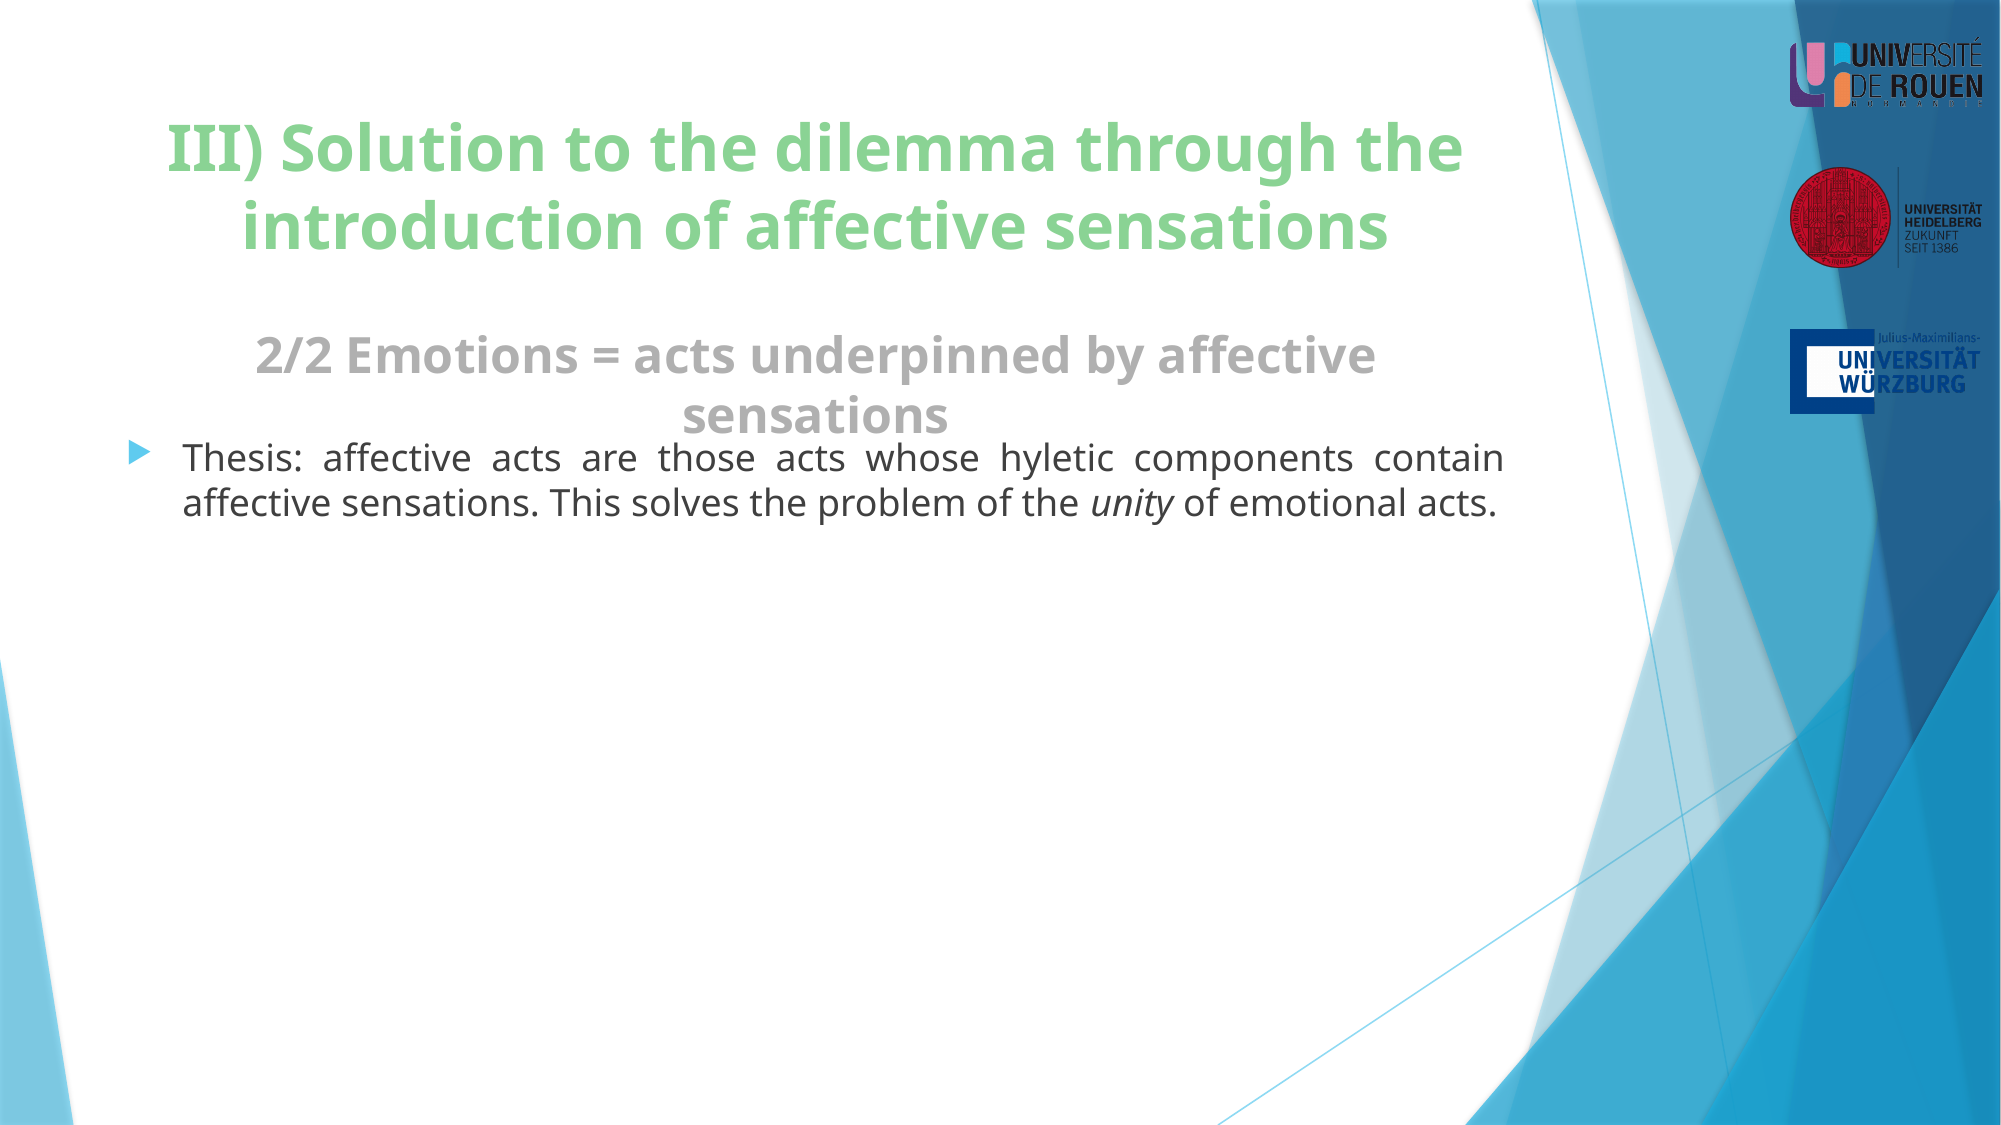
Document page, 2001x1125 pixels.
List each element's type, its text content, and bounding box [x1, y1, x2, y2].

list Thesis: affective acts are those acts whose hyletic components contain affective sensations. This solves the problem of the unity of emotional acts. [111, 452, 1522, 1025]
picture [1789, 167, 1982, 269]
title III) Solution to the dilemma through the introduction of affective sensations [111, 99, 1522, 316]
picture [1789, 328, 1982, 414]
picture [1789, 36, 1982, 107]
text_box 2/2 Emotions = acts underpinned by affective sensations [111, 316, 1522, 452]
